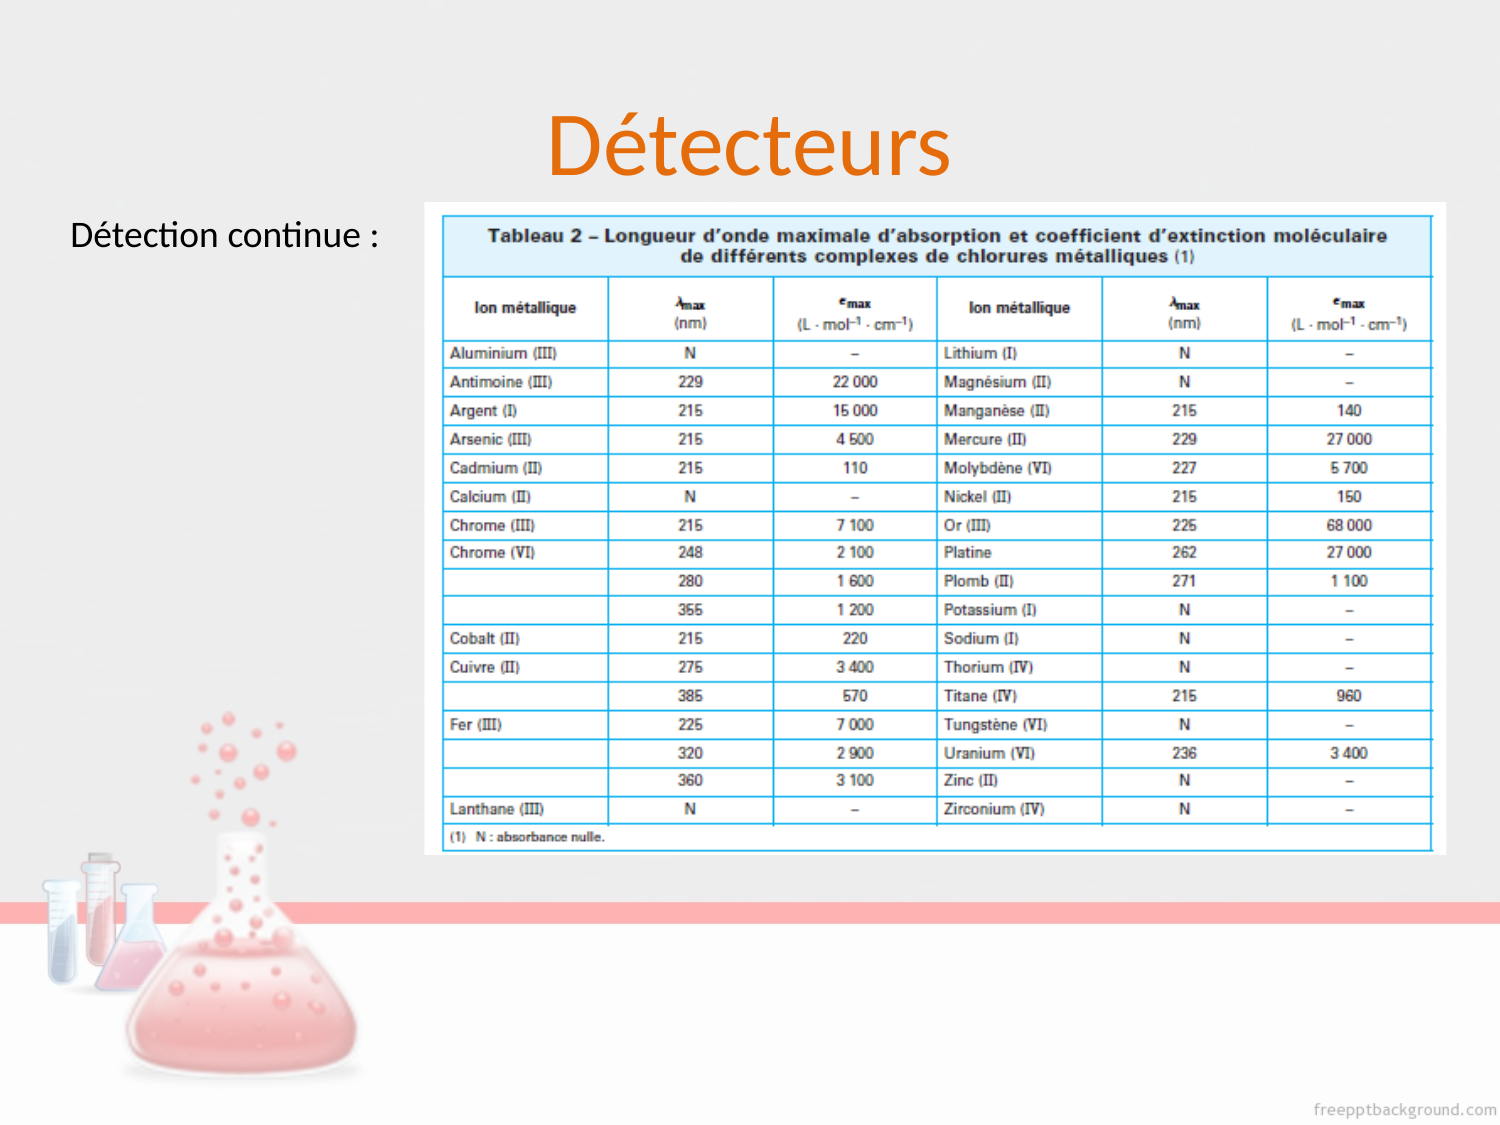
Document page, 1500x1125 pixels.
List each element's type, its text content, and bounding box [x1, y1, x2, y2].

title Détecteurs [75, 45, 1425, 233]
picture [423, 201, 1447, 855]
text_box Détection continue : [55, 202, 404, 262]
